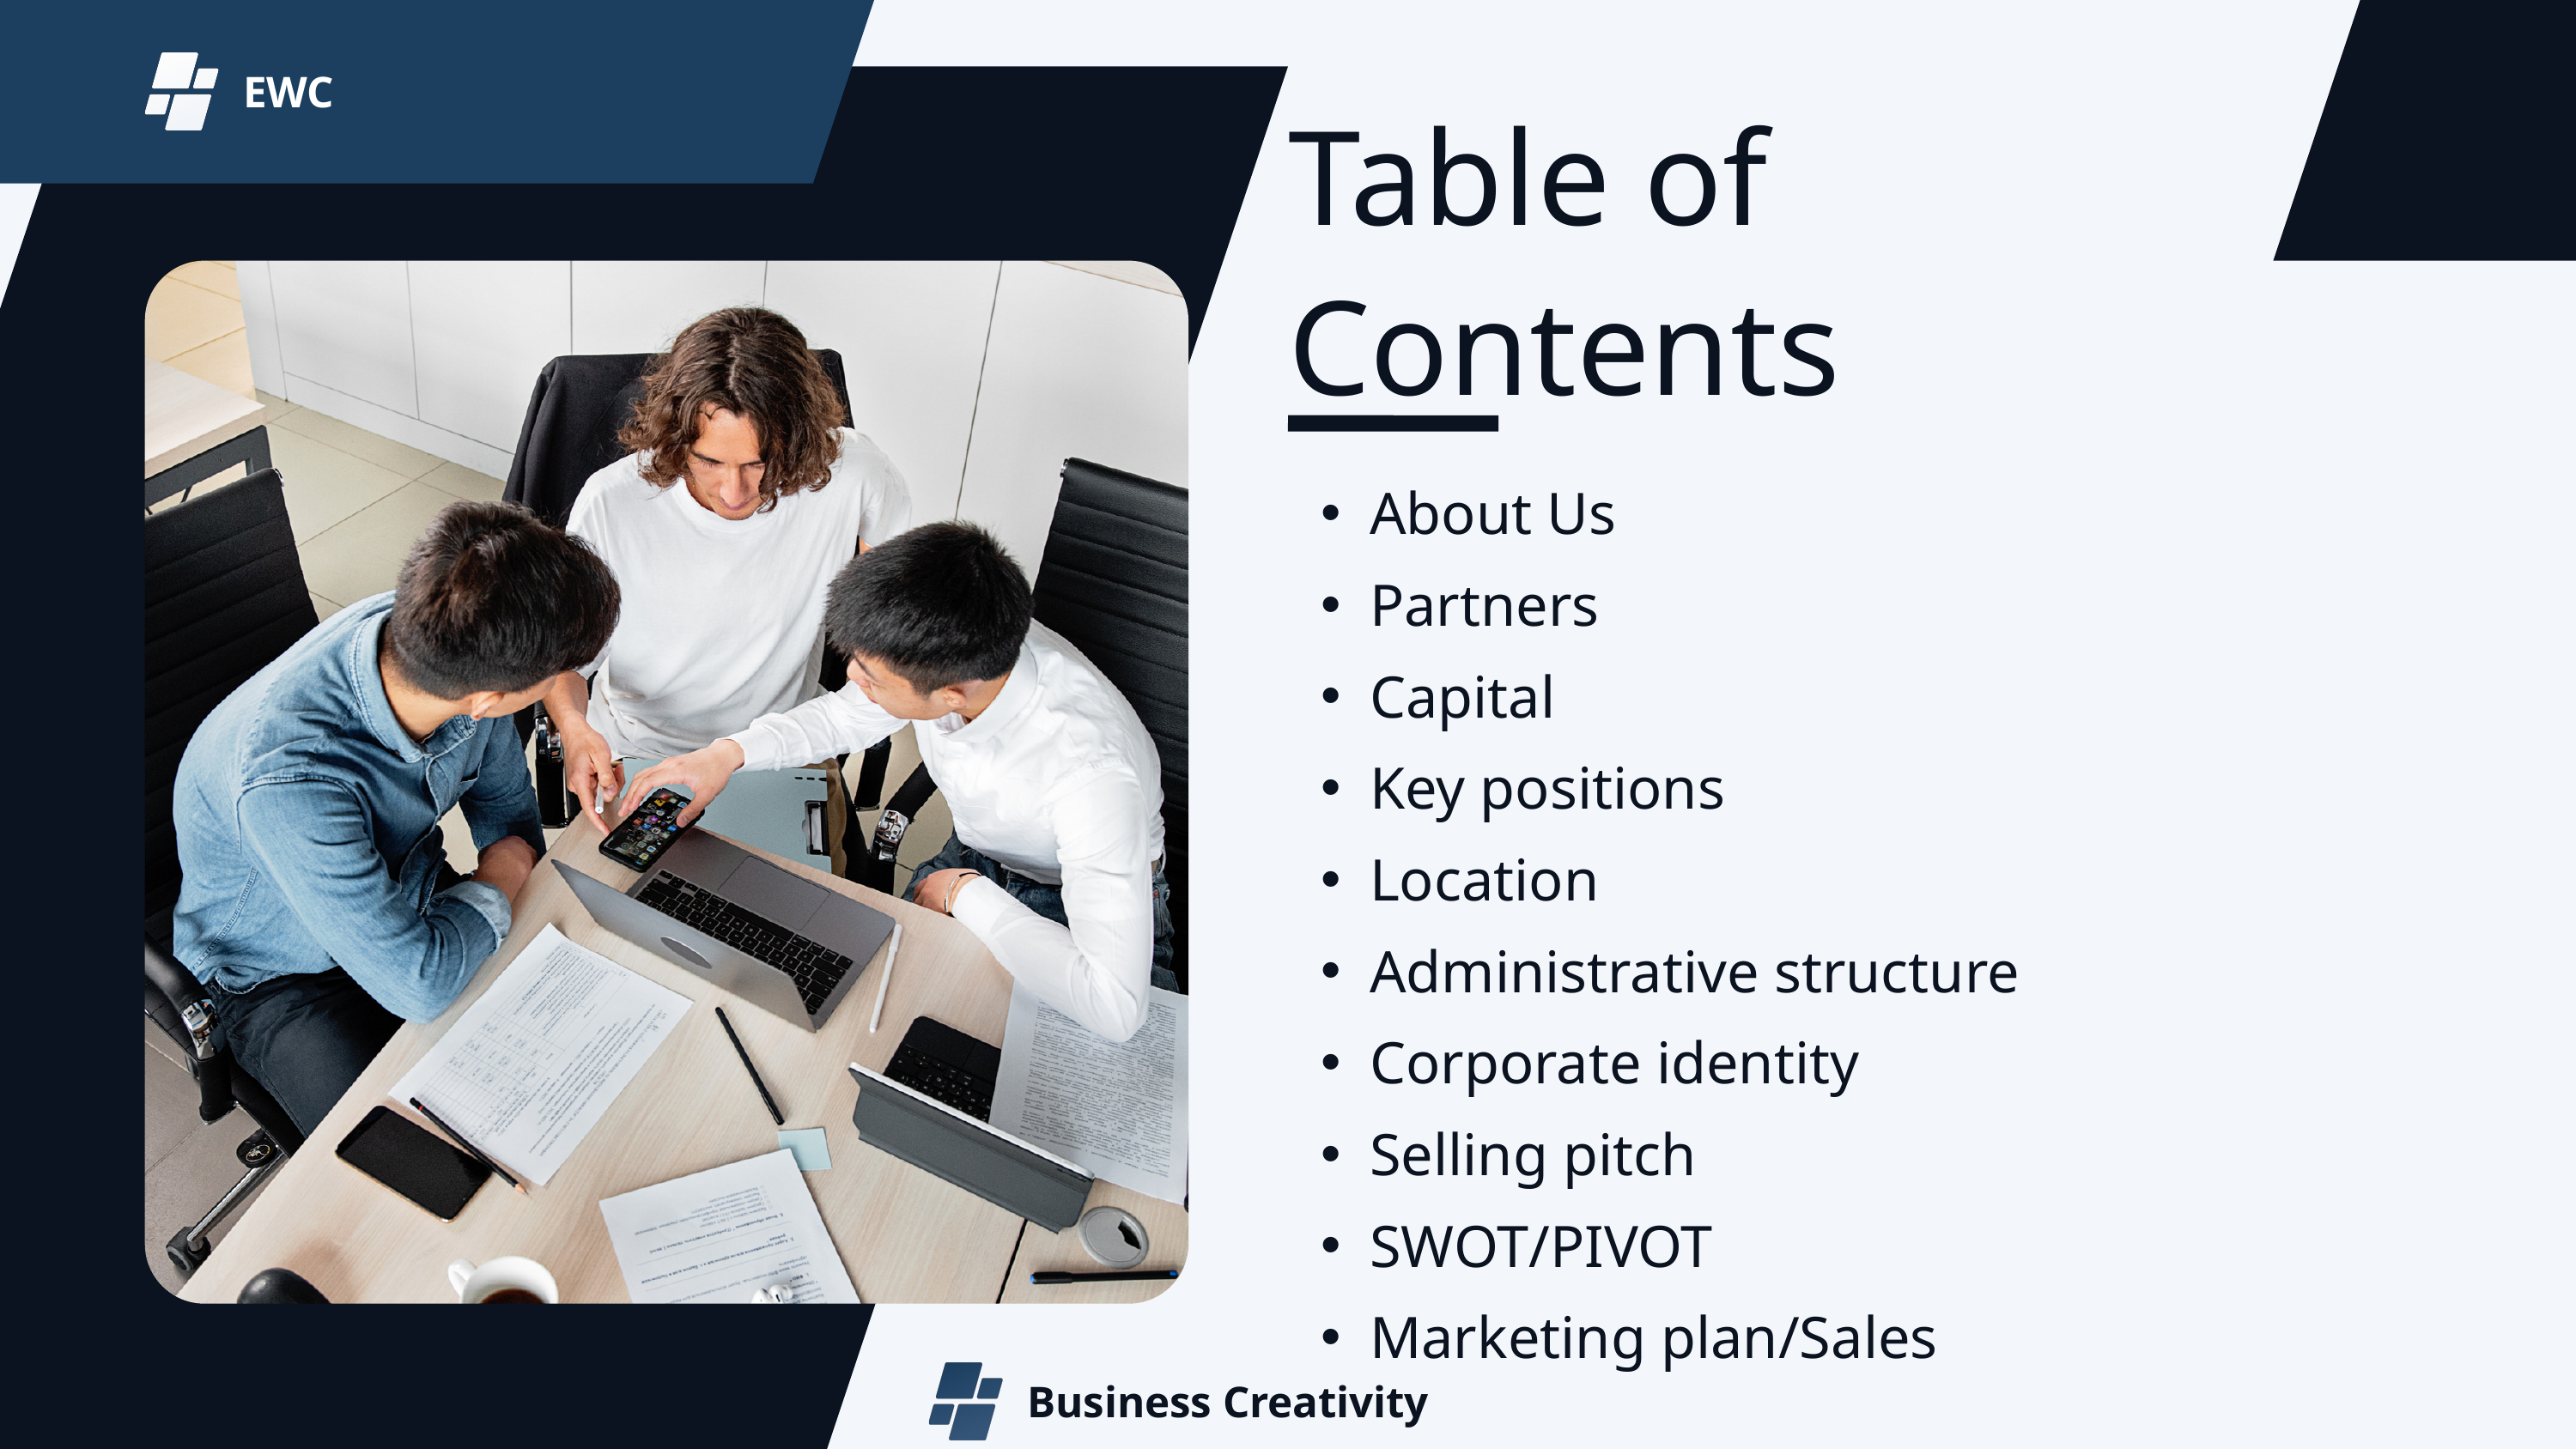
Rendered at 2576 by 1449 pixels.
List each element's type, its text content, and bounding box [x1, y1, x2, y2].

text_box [0, 66, 1289, 1449]
text_box Business Creativity [1292, 1367, 1544, 1427]
text_box About Us Partners Capital Key positions Location Administrative structure Corporate identity Selling pitch SWOT/PIVOT Marketing plan/Sales [1292, 454, 2207, 1371]
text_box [0, 0, 875, 184]
text_box Table of Contents [1292, 82, 2297, 421]
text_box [144, 260, 1189, 1304]
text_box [2273, 0, 2576, 261]
